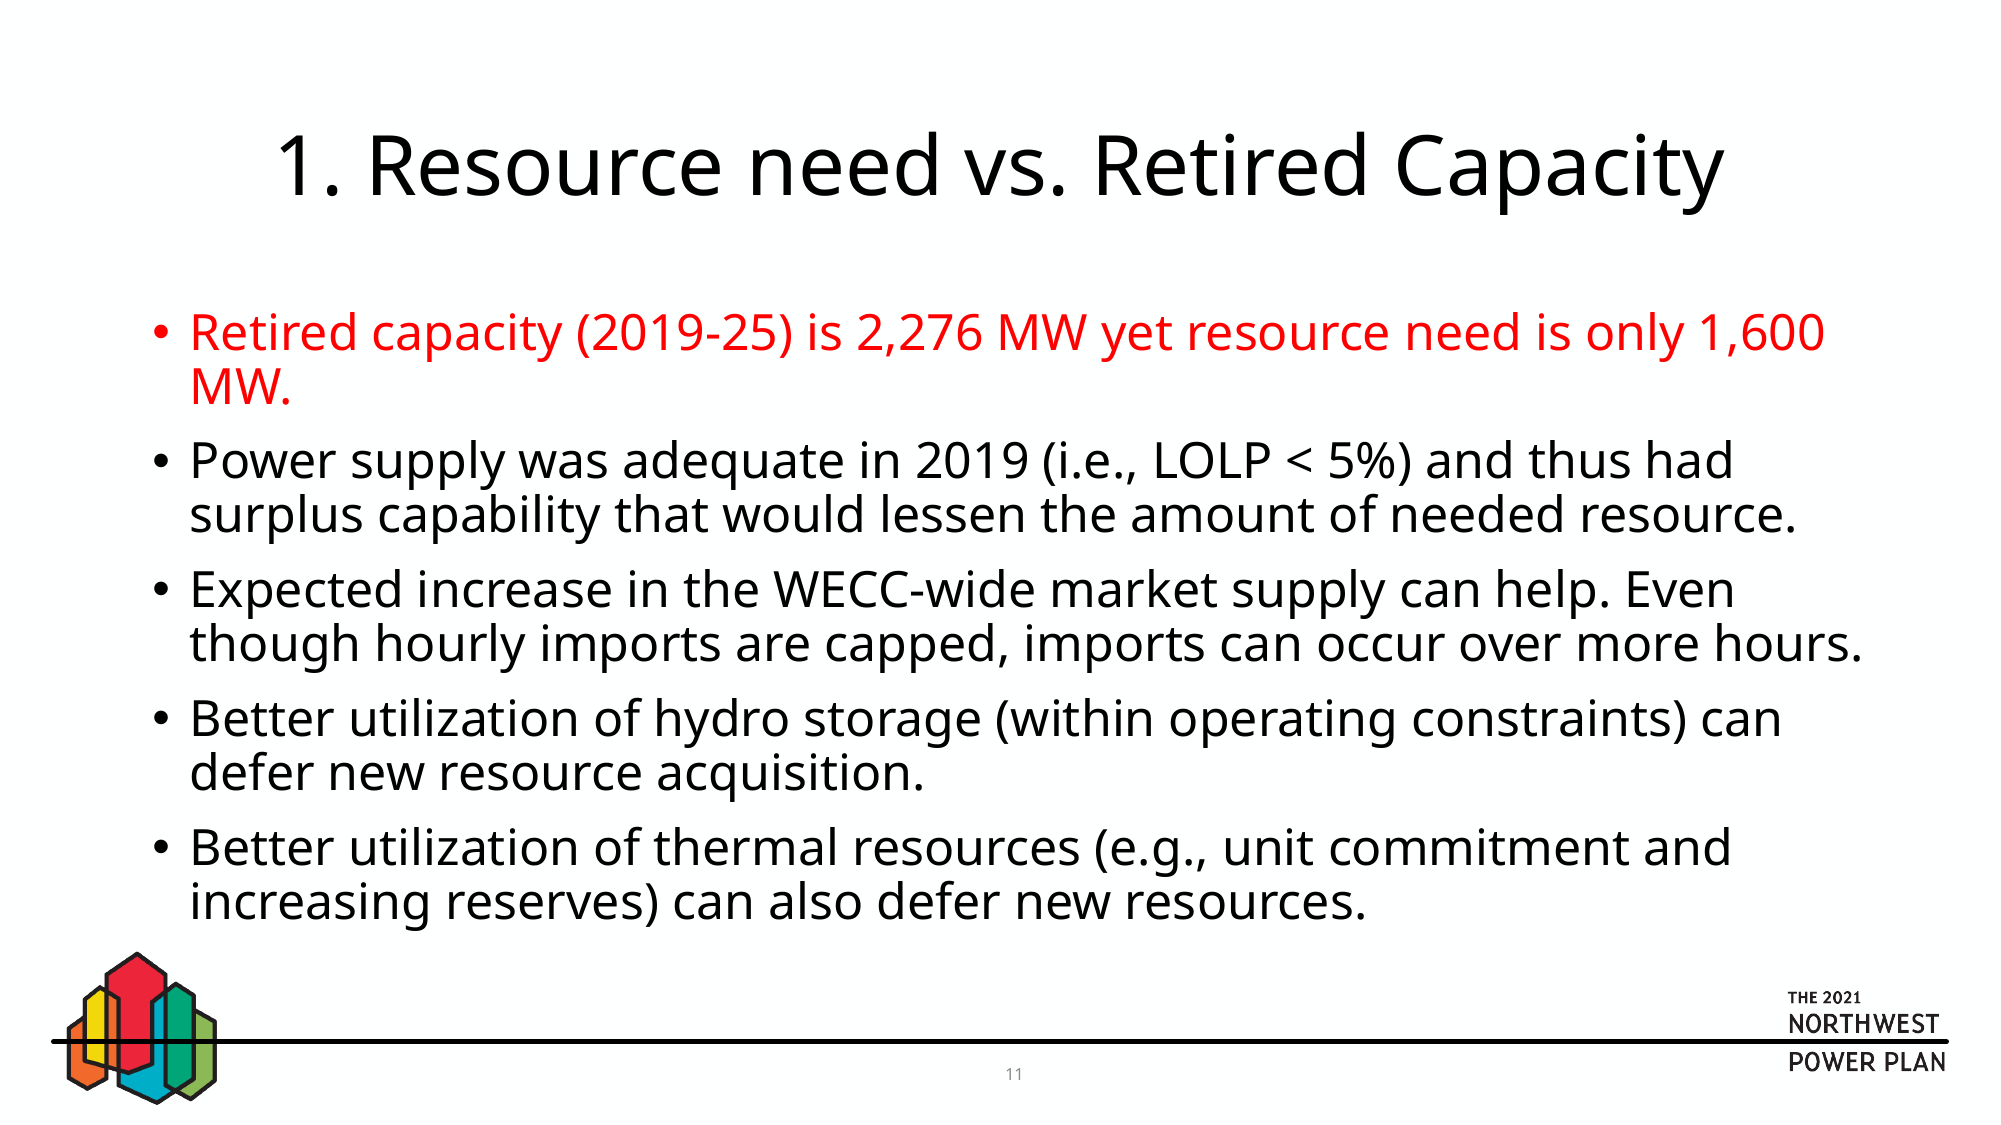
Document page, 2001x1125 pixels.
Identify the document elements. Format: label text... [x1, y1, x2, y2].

slide_number 11 [956, 1053, 1073, 1098]
picture [66, 1044, 217, 1105]
picture [66, 951, 217, 1039]
picture [1787, 988, 1947, 1078]
title 1. Resource need vs. Retired Capacity [137, 59, 1863, 278]
list Retired capacity (2019-25) is 2,276 MW yet resource need is only 1,600 MW. Power supply was adequate in 2019 (i.e., LOLP < 5%) and thus had surplus capability that would lessen the amount of needed resource. Expected increase in the WECC-wide market supply can help. Even though hourly imports are capped, imports can occur over more hours. Better utilization of hydro storage (within operating constraints) can defer new resource acquisition. Better utilization of thermal resources (e.g., unit commitment and increasing reserves) can also defer new resources. [137, 299, 1930, 952]
